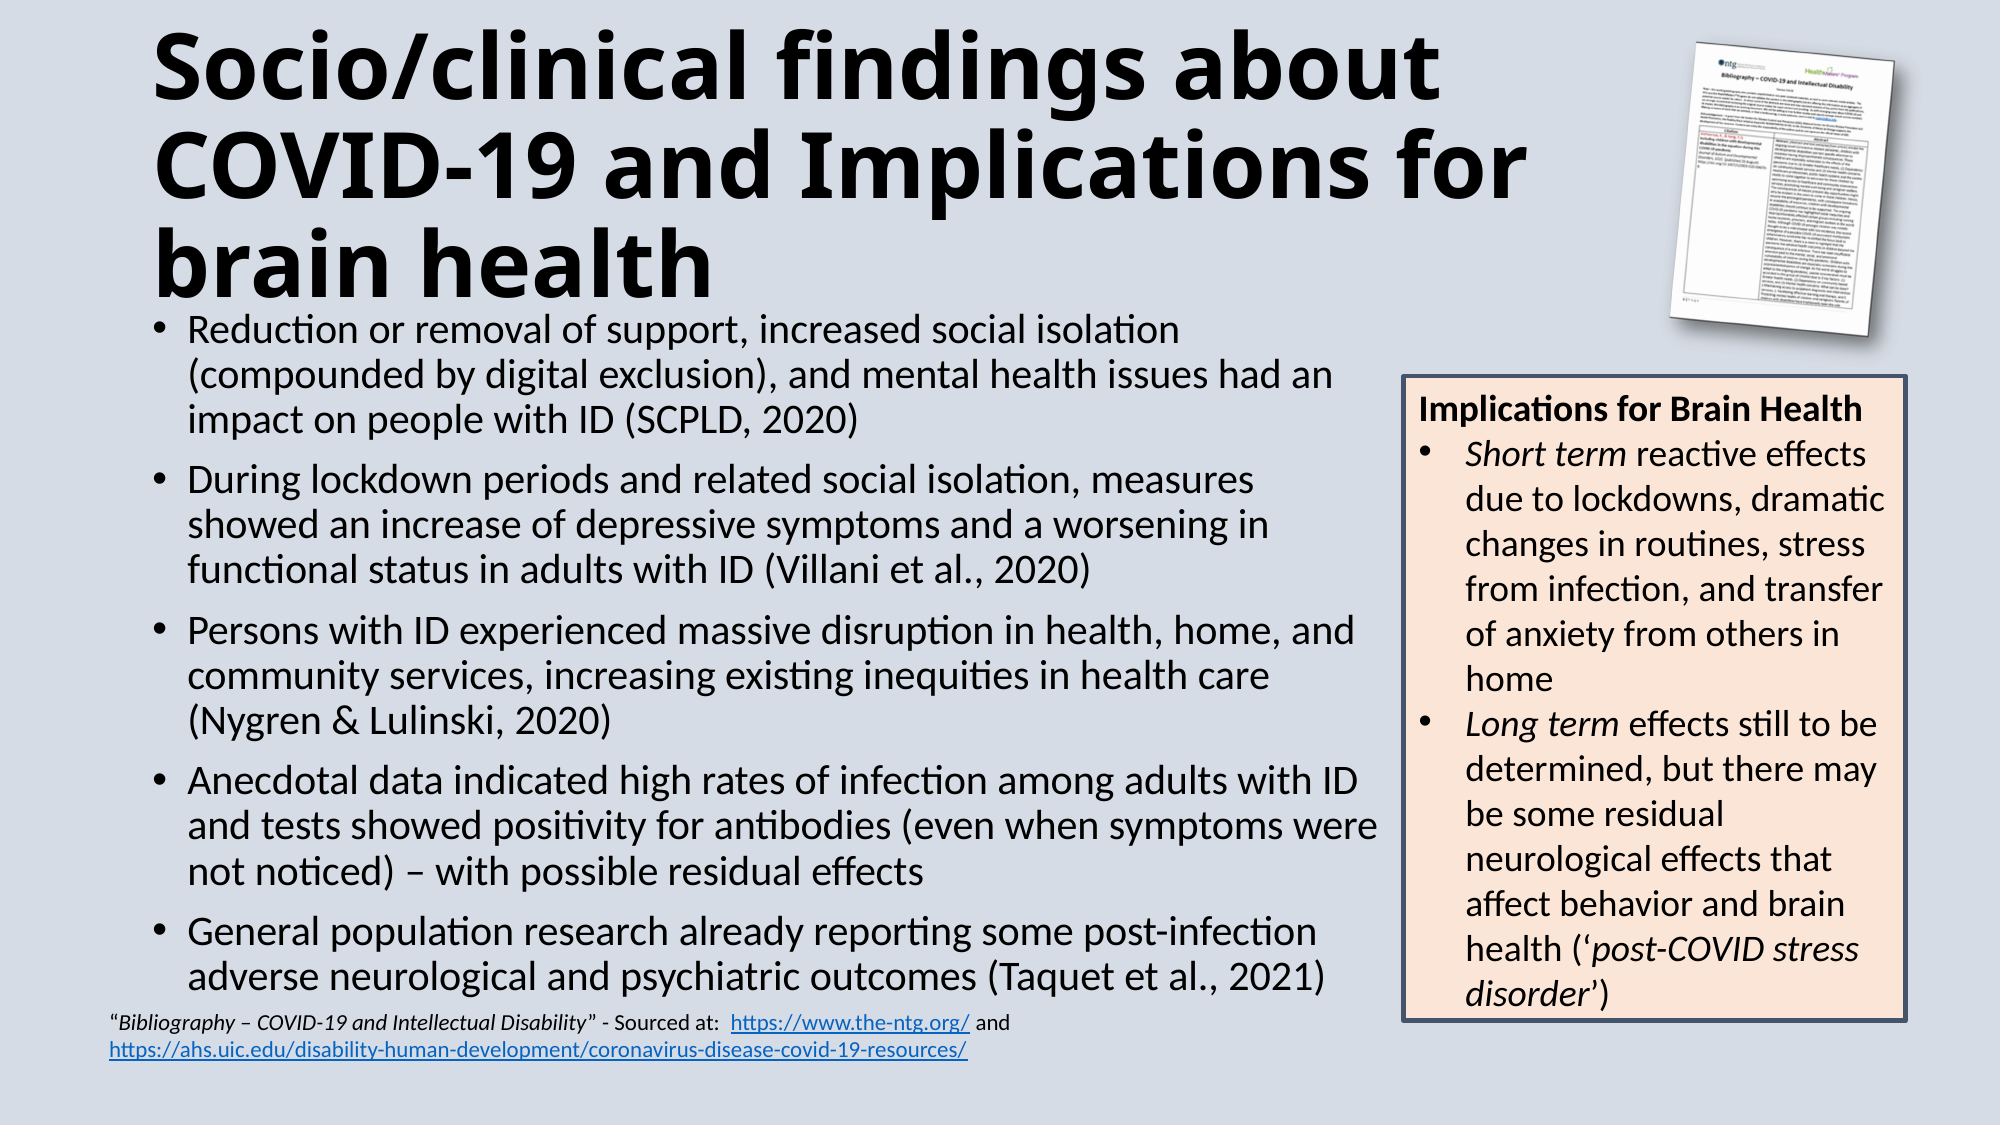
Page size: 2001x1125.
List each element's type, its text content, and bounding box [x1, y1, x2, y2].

text_box Implications for Brain Health Short term reactive effects due to lockdowns, dramatic changes in routines, stress from infection, and transfer of anxiety from others in home Long term effects still to be determined, but there may be some residual neurological effects that affect behavior and brain health (‘post-COVID stress disorder’) [1403, 376, 1906, 1021]
title Socio/clinical findings about COVID-19 and Implications for brain health [137, 59, 1574, 278]
text_box “Bibliography – COVID-19 and Intellectual Disability” - Sourced at: https://www.the-ntg.org/ and https://ahs.uic.edu/disability-human-development/coronavirus-disease-covid-19-resources/ [94, 1000, 1298, 1070]
list Reduction or removal of support, increased social isolation (compounded by digital exclusion), and mental health issues had an impact on people with ID (SCPLD, 2020) During lockdown periods and related social isolation, measures showed an increase of depressive symptoms and a worsening in functional status in adults with ID (Villani et al., 2020) Persons with ID experienced massive disruption in health, home, and community services, increasing existing inequities in health care (Nygren & Lulinski, 2020) Anecdotal data indicated high rates of infection among adults with ID and tests showed positivity for antibodies (even when symptoms were not noticed) – with possible residual effects General population research already reporting some post-infection adverse neurological and psychiatric outcomes (Taquet et al., 2021) [137, 299, 1395, 1014]
picture [1648, 22, 1934, 376]
